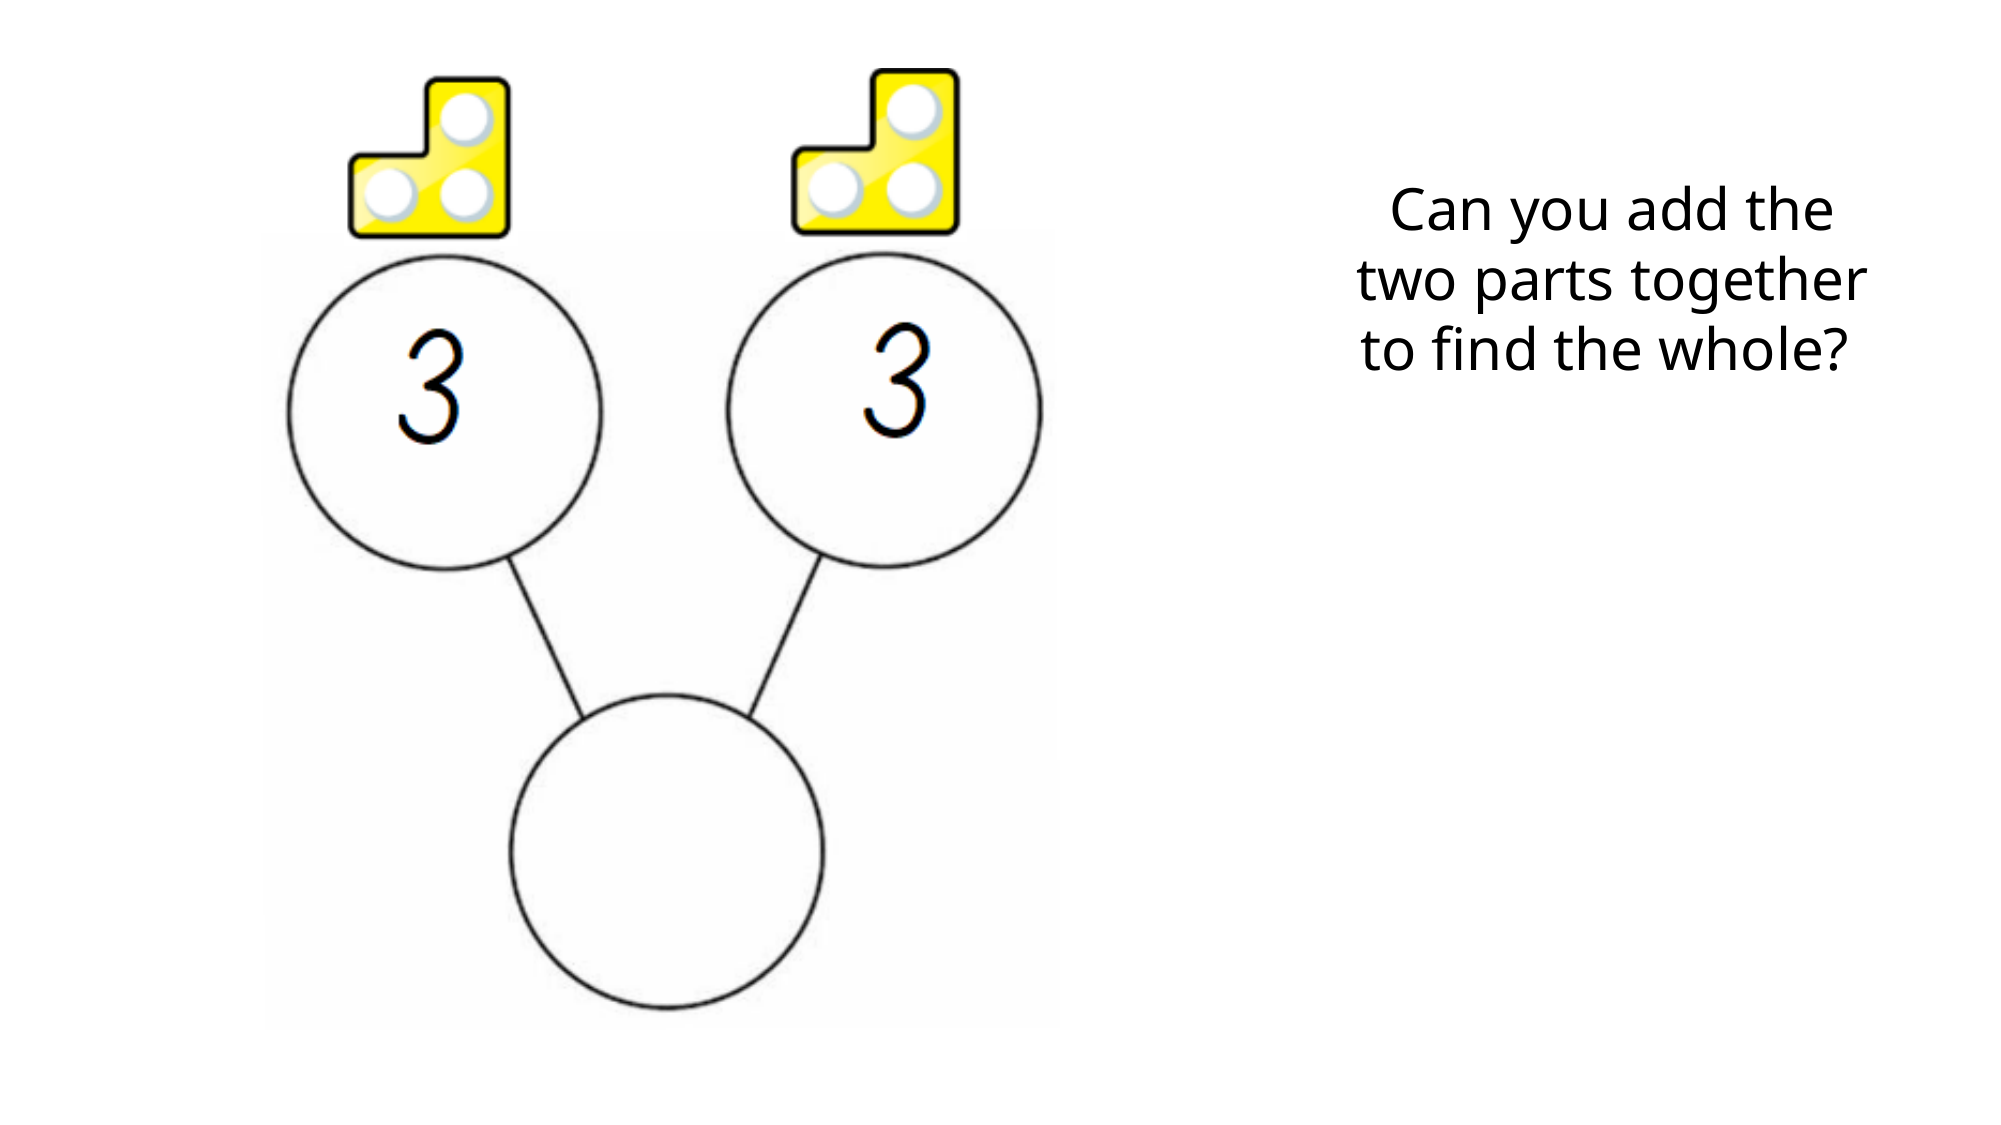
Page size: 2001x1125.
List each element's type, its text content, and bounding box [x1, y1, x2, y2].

text_box Can you add the two parts together to find the whole? [1317, 164, 1908, 390]
picture [179, 68, 1119, 1047]
